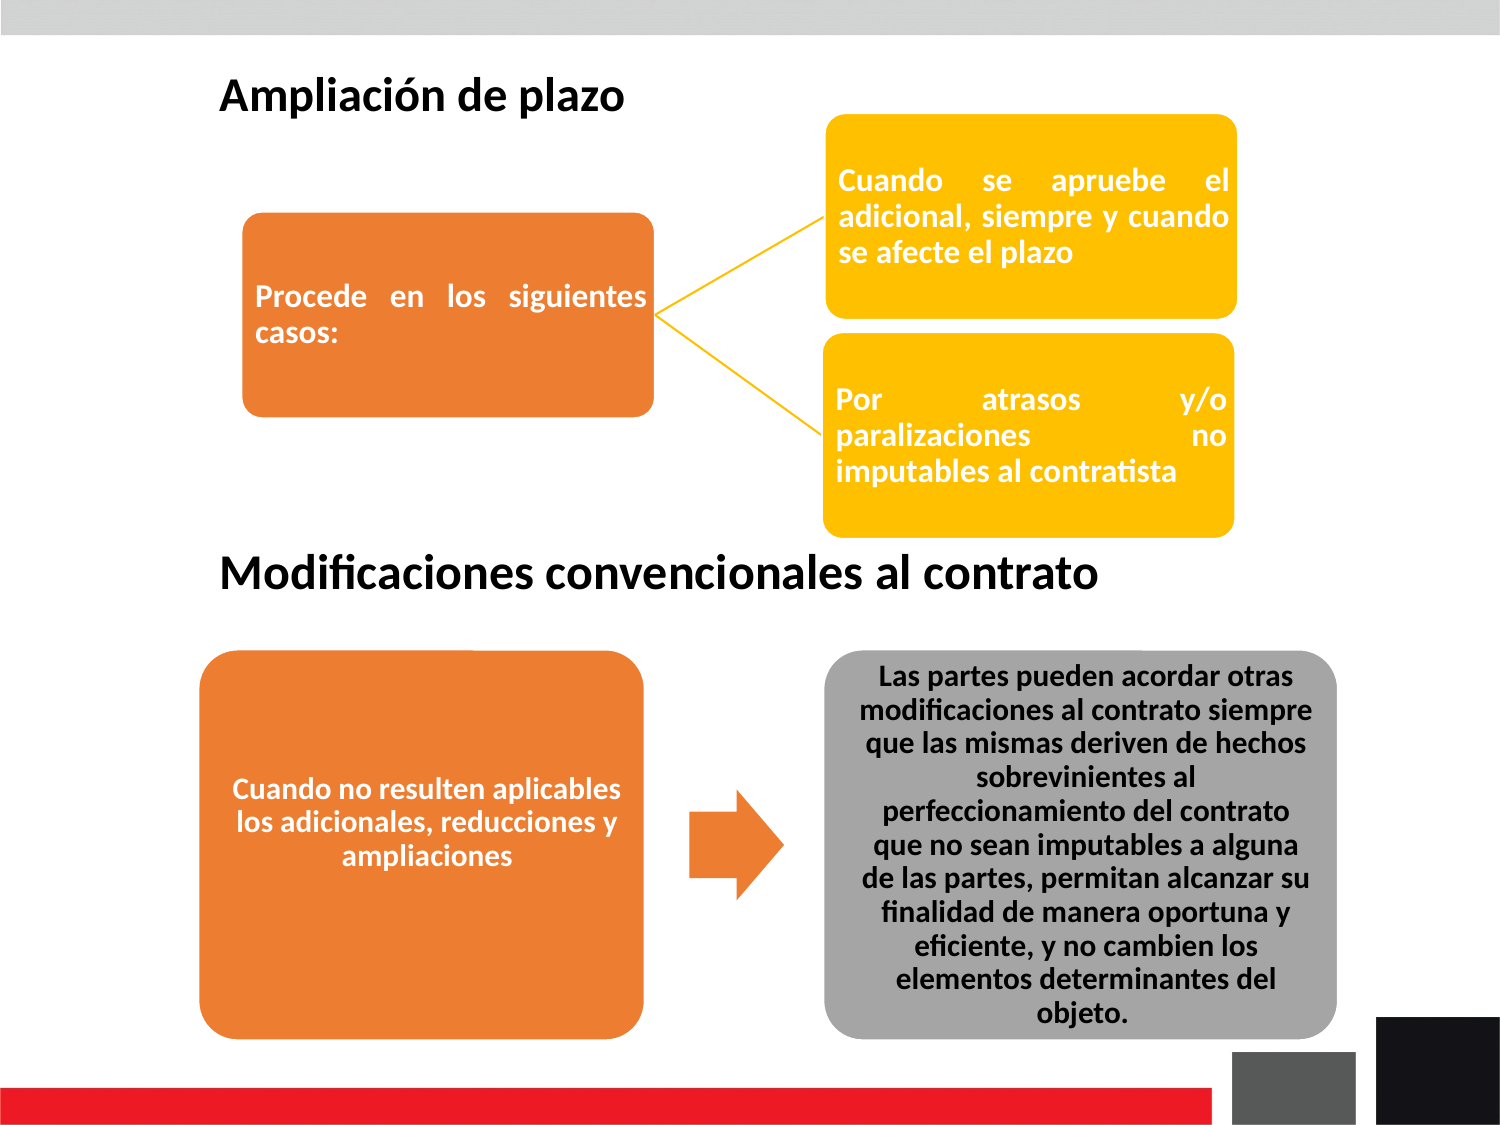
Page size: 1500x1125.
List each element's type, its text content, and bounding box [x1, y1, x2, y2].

text_box Modificaciones convencionales al contrato [204, 540, 1332, 564]
picture [0, 0, 1500, 1125]
text_box Ampliación de plazo [204, 62, 670, 94]
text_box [197, 564, 1339, 1125]
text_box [132, 94, 1347, 540]
